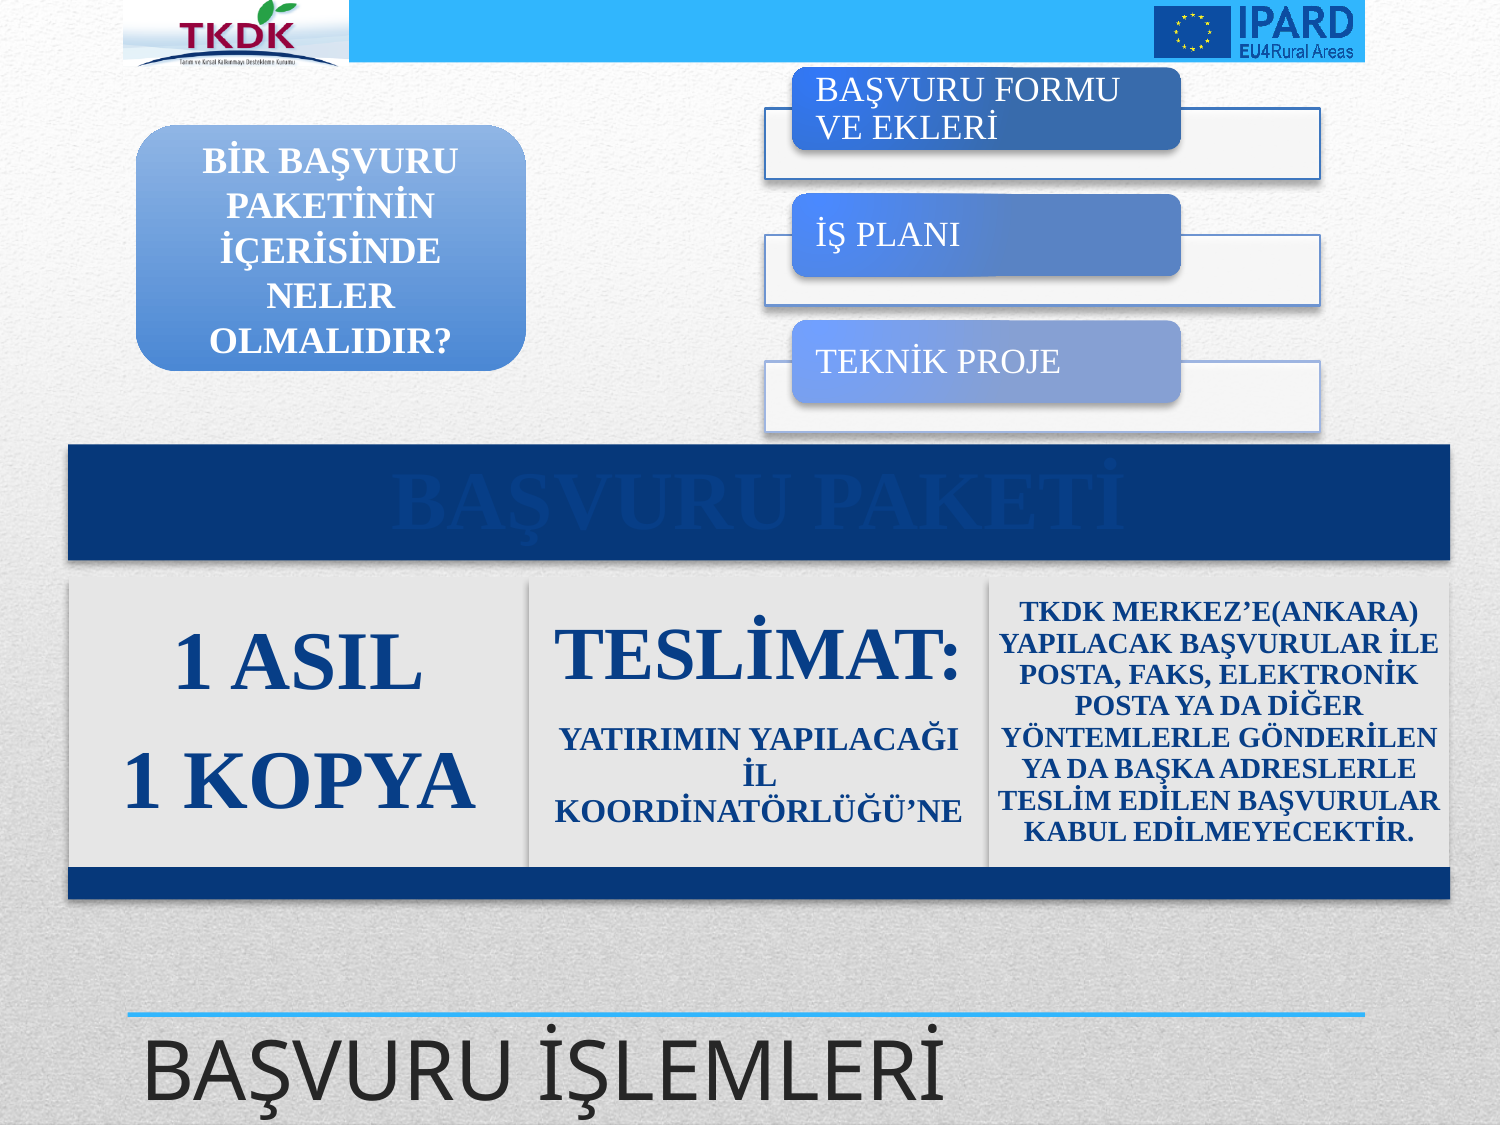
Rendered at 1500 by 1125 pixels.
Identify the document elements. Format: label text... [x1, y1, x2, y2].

text_box BİR BAŞVURU PAKETİNİN İÇERİSİNDE NELER OLMALIDIR? [135, 125, 526, 372]
title BAŞVURU İŞLEMLERİ [125, 917, 1365, 1125]
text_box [67, 443, 1451, 906]
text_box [764, 59, 1321, 440]
picture [1127, 0, 1377, 79]
picture [123, 0, 350, 68]
